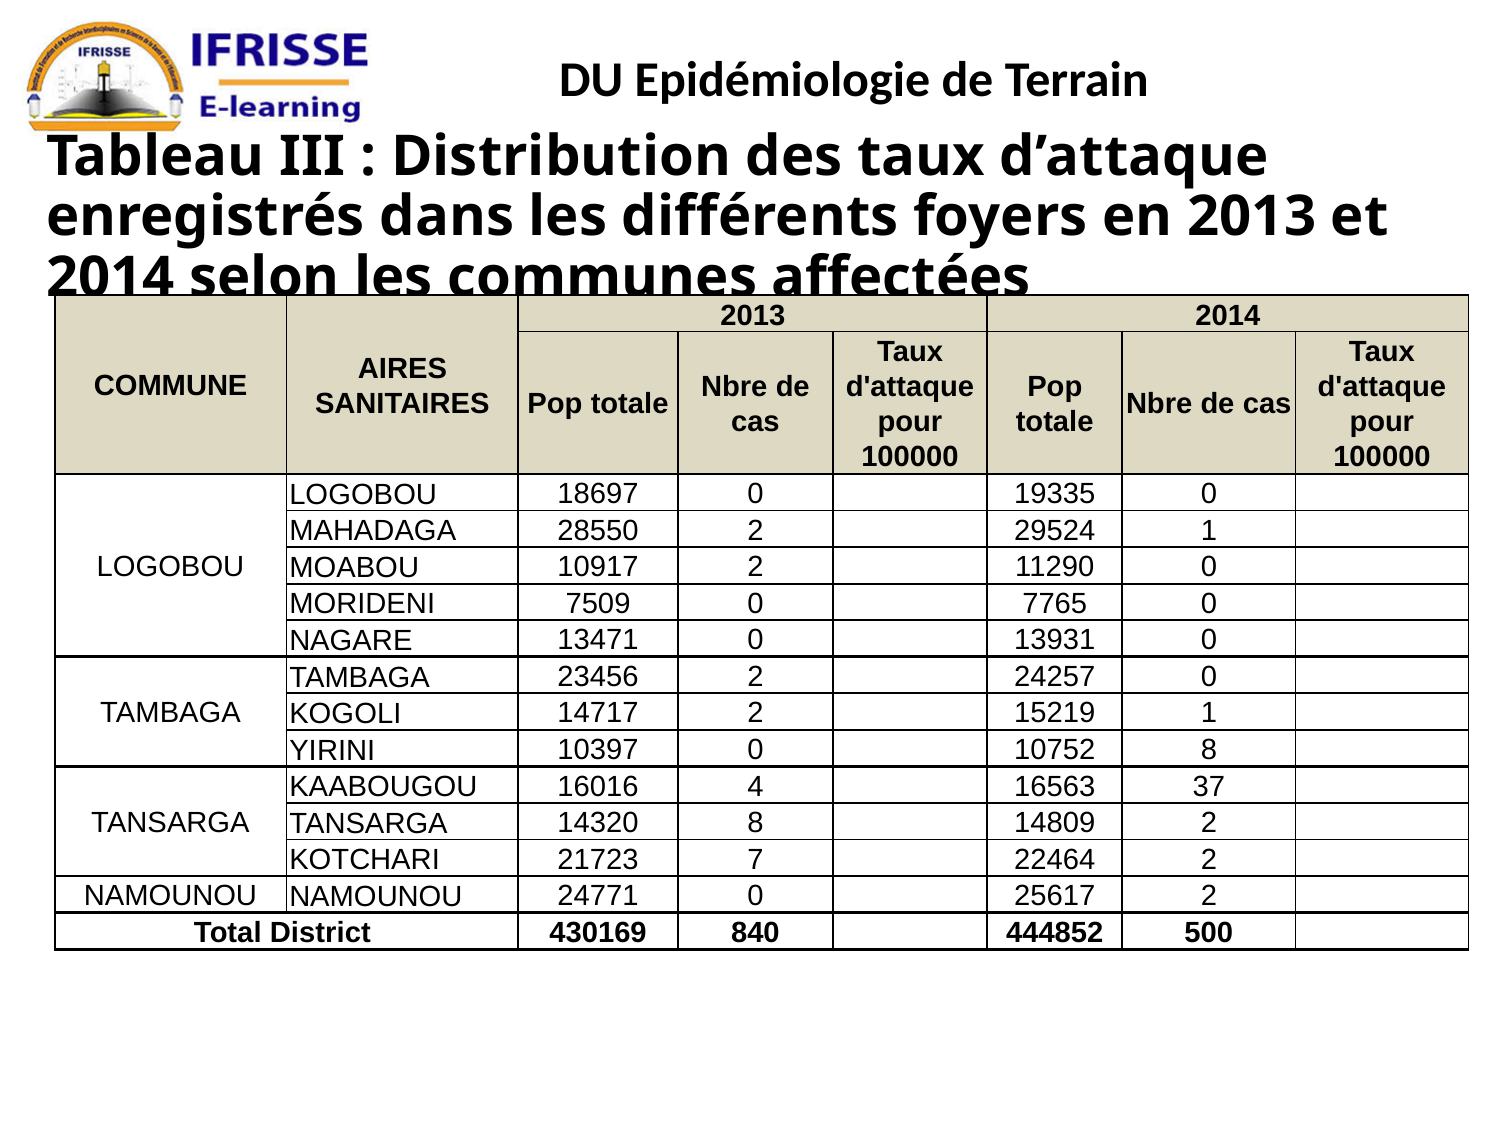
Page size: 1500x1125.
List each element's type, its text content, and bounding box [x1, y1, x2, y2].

table_cell 29524 [988, 511, 1121, 546]
table_header 2014 [988, 296, 1468, 331]
table_cell 2 [1123, 840, 1295, 875]
table_cell 16016 [519, 768, 677, 802]
table_cell Total District [56, 914, 517, 948]
table_cell 0 [679, 621, 832, 655]
table_cell [1296, 731, 1468, 765]
table_cell Nbre de cas [679, 332, 832, 473]
table_cell 14320 [519, 804, 677, 839]
table_cell 37 [1123, 768, 1295, 802]
table_cell 2 [679, 548, 832, 583]
table_cell [1296, 585, 1468, 619]
table_cell 7765 [988, 585, 1121, 619]
table_cell 0 [1123, 658, 1295, 692]
table_cell 10752 [988, 731, 1121, 765]
table_cell KOGOLI [287, 694, 517, 729]
table_cell 14809 [988, 804, 1121, 839]
table_cell 8 [1123, 731, 1295, 765]
table_cell [1296, 621, 1468, 655]
table_cell [834, 768, 986, 802]
table_cell 0 [1123, 548, 1295, 583]
table_cell [1296, 475, 1468, 510]
table_cell 500 [1123, 914, 1295, 948]
table_cell [834, 877, 986, 911]
table_cell [834, 804, 986, 839]
table_cell 7509 [519, 585, 677, 619]
table_cell 28550 [519, 511, 677, 546]
table_cell 13931 [988, 621, 1121, 655]
table_cell [1296, 658, 1468, 692]
table_cell 25617 [988, 877, 1121, 911]
table_cell 19335 [988, 475, 1121, 510]
table_cell [834, 621, 986, 655]
table_cell [1296, 694, 1468, 729]
table_cell 0 [679, 731, 832, 765]
table_cell 1 [1123, 511, 1295, 546]
table_cell MOABOU [287, 548, 517, 583]
table_cell [1296, 840, 1468, 875]
table_cell 8 [679, 804, 832, 839]
table_cell [1296, 768, 1468, 802]
table_cell 0 [679, 585, 832, 619]
table_cell 0 [1123, 621, 1295, 655]
table_cell 11290 [988, 548, 1121, 583]
table_cell KAABOUGOU [287, 768, 517, 802]
table_cell 2 [679, 511, 832, 546]
table_cell [1296, 511, 1468, 546]
table_cell 0 [679, 475, 832, 510]
table_cell [1296, 804, 1468, 839]
table_cell 13471 [519, 621, 677, 655]
title Tableau III : Distribution des taux d’attaque enregistrés dans les différents foyers en 2013 et 2014 selon les communes affectées [31, 140, 1500, 295]
table_cell 0 [1123, 475, 1295, 510]
table_cell 21723 [519, 840, 677, 875]
table_cell KOTCHARI [287, 840, 517, 875]
table_cell [1296, 914, 1468, 948]
table_header COMMUNE [56, 296, 286, 473]
table_header 2013 [519, 296, 986, 331]
table_cell Pop totale [988, 332, 1121, 473]
table_cell 2 [679, 658, 832, 692]
table_cell 1 [1123, 694, 1295, 729]
table_header AIRES SANITAIRES [287, 296, 517, 473]
table_cell [1296, 877, 1468, 911]
table_cell 23456 [519, 658, 677, 692]
table_cell 444852 [988, 914, 1121, 948]
table_cell [834, 694, 986, 729]
table_cell [834, 511, 986, 546]
table_cell TANSARGA [56, 768, 286, 875]
table_cell 14717 [519, 694, 677, 729]
table_cell [834, 475, 986, 510]
table_cell Nbre de cas [1123, 332, 1295, 473]
table_cell TANSARGA [287, 804, 517, 839]
table_cell LOGOBOU [287, 475, 517, 510]
table_cell YIRINI [287, 731, 517, 765]
table_cell [834, 731, 986, 765]
table_cell 0 [1123, 585, 1295, 619]
table_cell 2 [1123, 804, 1295, 839]
table_cell TAMBAGA [56, 658, 286, 765]
table_cell 18697 [519, 475, 677, 510]
table_cell [834, 840, 986, 875]
table_cell 4 [679, 768, 832, 802]
table_cell NAMOUNOU [56, 877, 286, 911]
table_cell 22464 [988, 840, 1121, 875]
table_cell 24257 [988, 658, 1121, 692]
table_cell [834, 585, 986, 619]
table_cell TAMBAGA [287, 658, 517, 692]
table_cell 2 [679, 694, 832, 729]
table_cell [1296, 548, 1468, 583]
table_cell [834, 548, 986, 583]
table_cell 0 [679, 877, 832, 911]
table_cell NAMOUNOU [287, 877, 517, 911]
table_cell 840 [679, 914, 832, 948]
table_cell 15219 [988, 694, 1121, 729]
table_cell [834, 658, 986, 692]
table_cell 10397 [519, 731, 677, 765]
table_cell 2 [1123, 877, 1295, 911]
table_cell 10917 [519, 548, 677, 583]
table_cell 7 [679, 840, 832, 875]
table_cell MORIDENI [287, 585, 517, 619]
table_cell Pop totale [519, 332, 677, 473]
table_cell 16563 [988, 768, 1121, 802]
table_cell MAHADAGA [287, 511, 517, 546]
table_cell NAGARE [287, 621, 517, 655]
table_cell LOGOBOU [56, 475, 286, 655]
table_cell Taux d'attaque pour 100000 [834, 332, 986, 473]
table_cell [834, 914, 986, 948]
picture [21, 12, 376, 141]
table_cell 430169 [519, 914, 677, 948]
table_cell Taux d'attaque pour 100000 [1296, 332, 1468, 473]
table_cell 24771 [519, 877, 677, 911]
